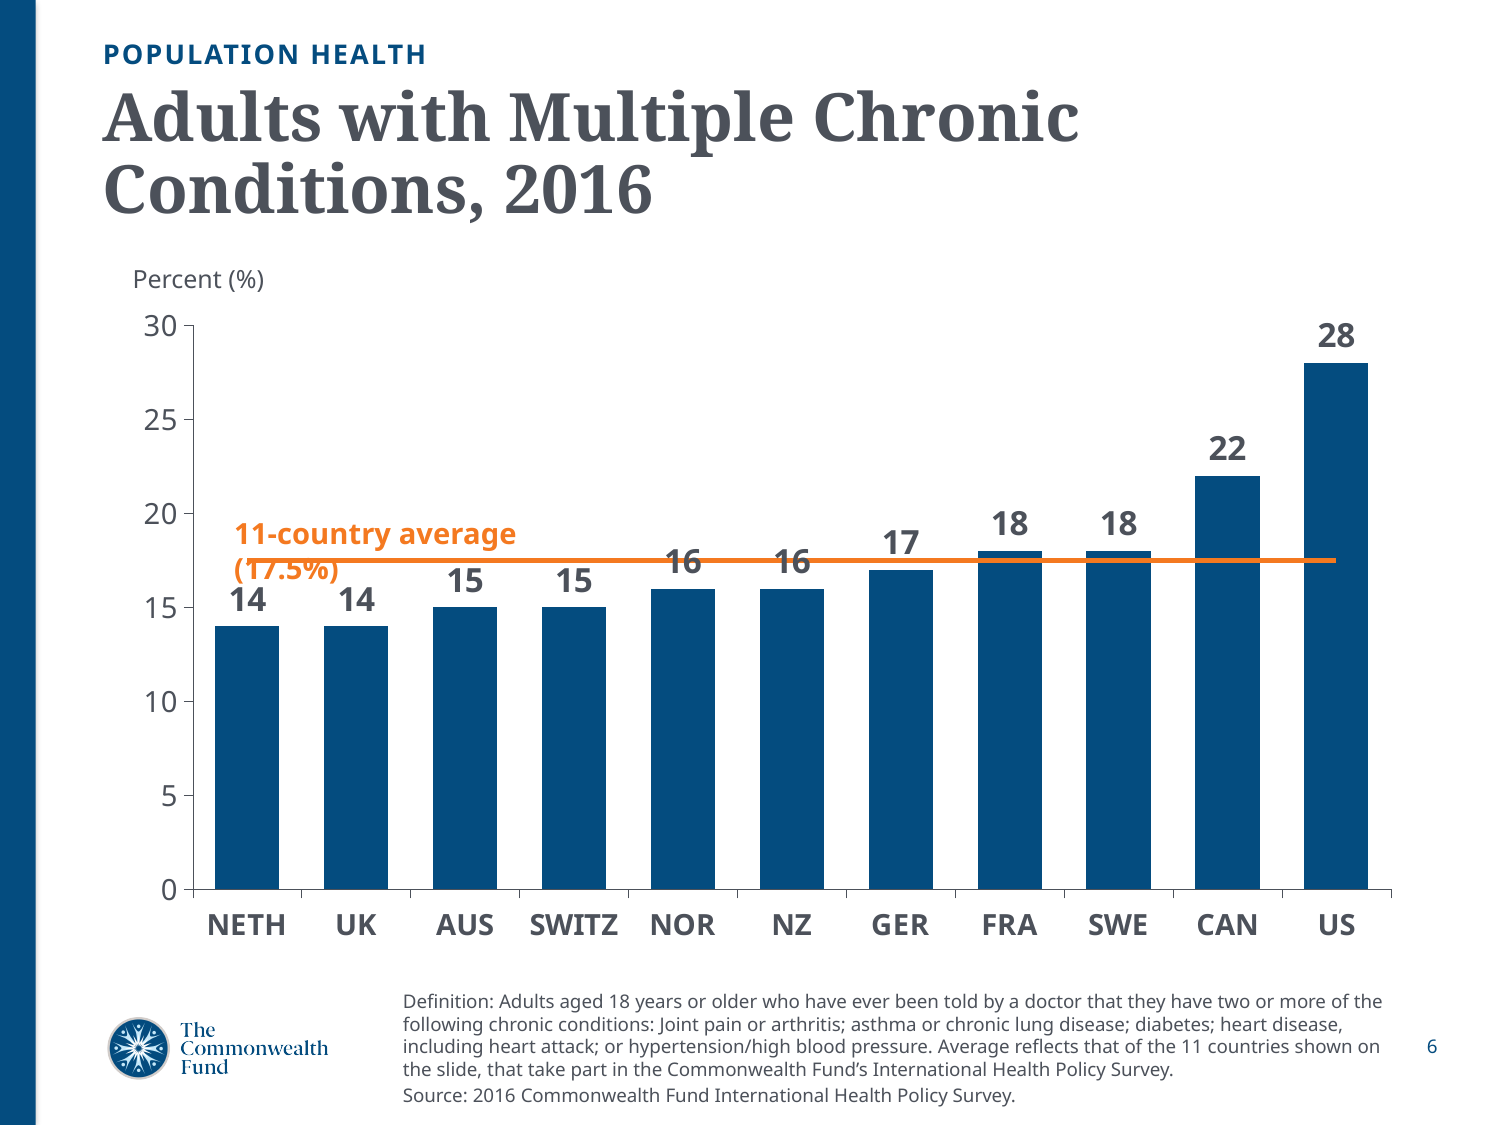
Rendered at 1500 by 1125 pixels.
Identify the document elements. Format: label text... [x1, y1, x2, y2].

chart [114, 255, 1392, 985]
title Adults with Multiple Chronic Conditions, 2016 [102, 84, 1431, 279]
picture [85, 998, 354, 1123]
subtitle POPULATION HEALTH [102, 29, 1431, 70]
list Definition: Adults aged 18 years or older who have ever been told by a doctor that they have two or more of the following chronic conditions: Joint pain or arthritis; asthma or chronic lung disease; diabetes; heart disease, including heart attack; or hypertension/high blood pressure. Average reflects that of the 11 countries shown on the slide, that take part in the Commonwealth Fund’s International Health Policy Survey. Source: 2016 Commonwealth Fund International Health Policy Survey. [402, 991, 1392, 1112]
